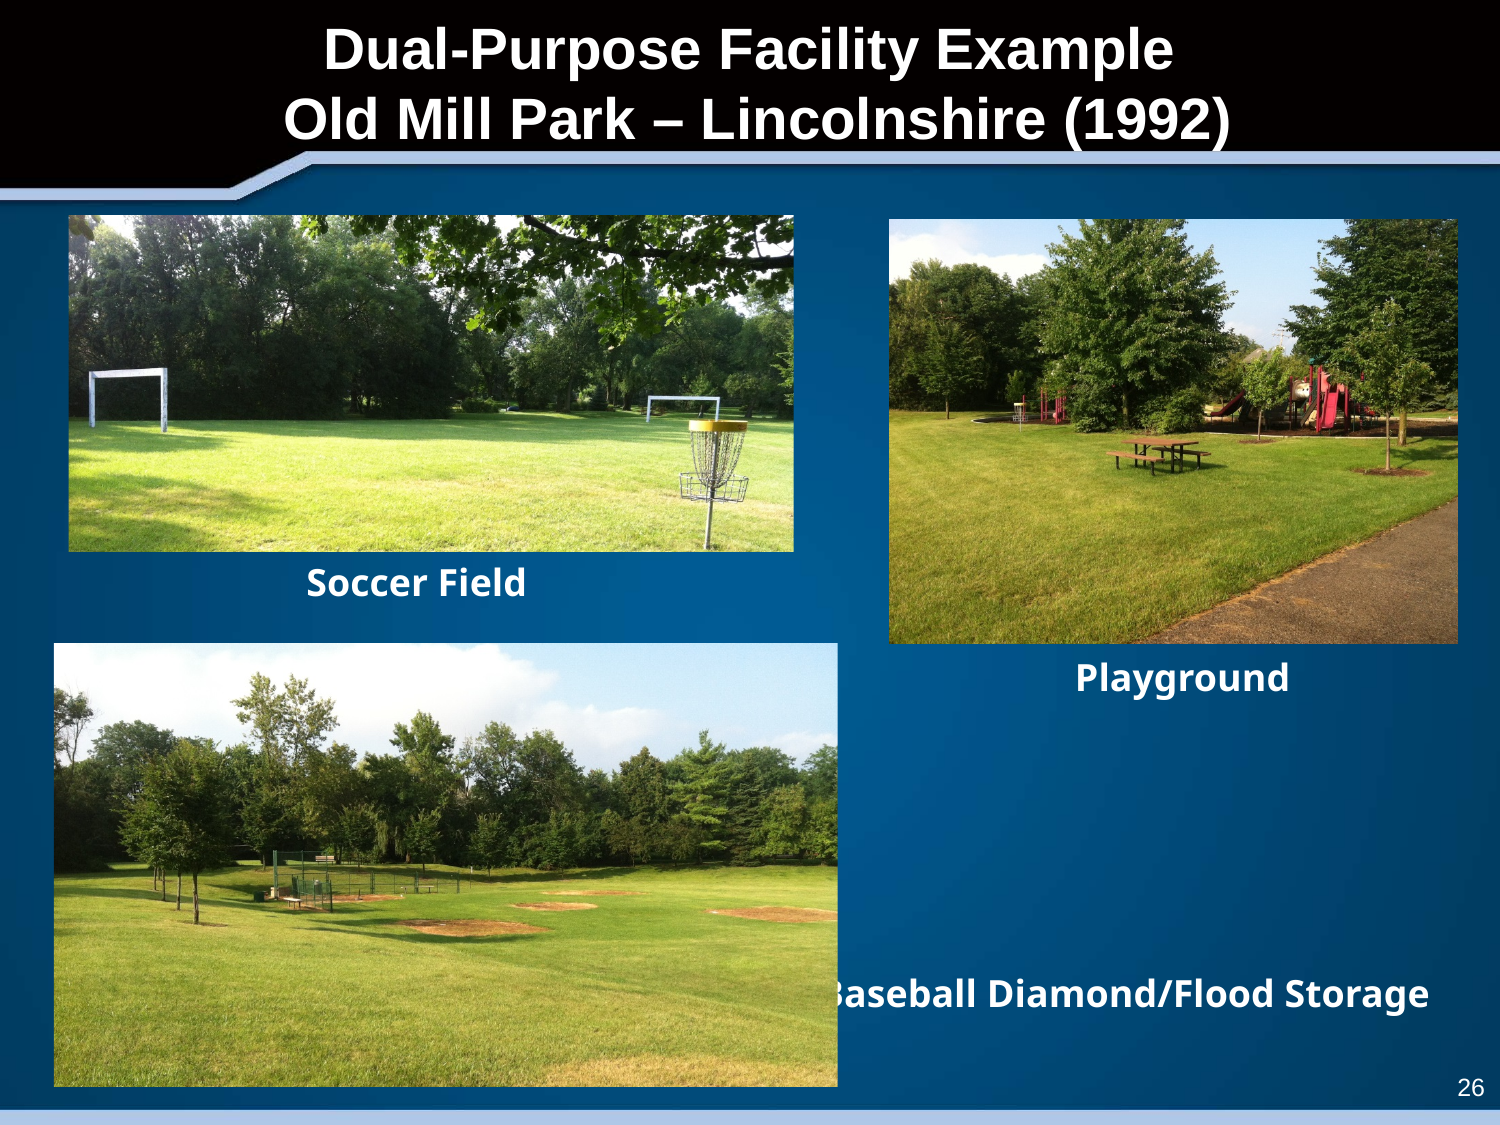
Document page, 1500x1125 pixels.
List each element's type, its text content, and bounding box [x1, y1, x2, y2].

text_box 26 [1424, 1064, 1500, 1110]
text_box Playground [907, 650, 1458, 707]
text_box Baseball Diamond/Flood Storage [842, 962, 1477, 1023]
text_box Soccer Field [141, 561, 692, 612]
title Dual-Purpose Facility Example Old Mill Park – Lincolnshire (1992) [0, 0, 1500, 163]
picture [0, 163, 1500, 1125]
